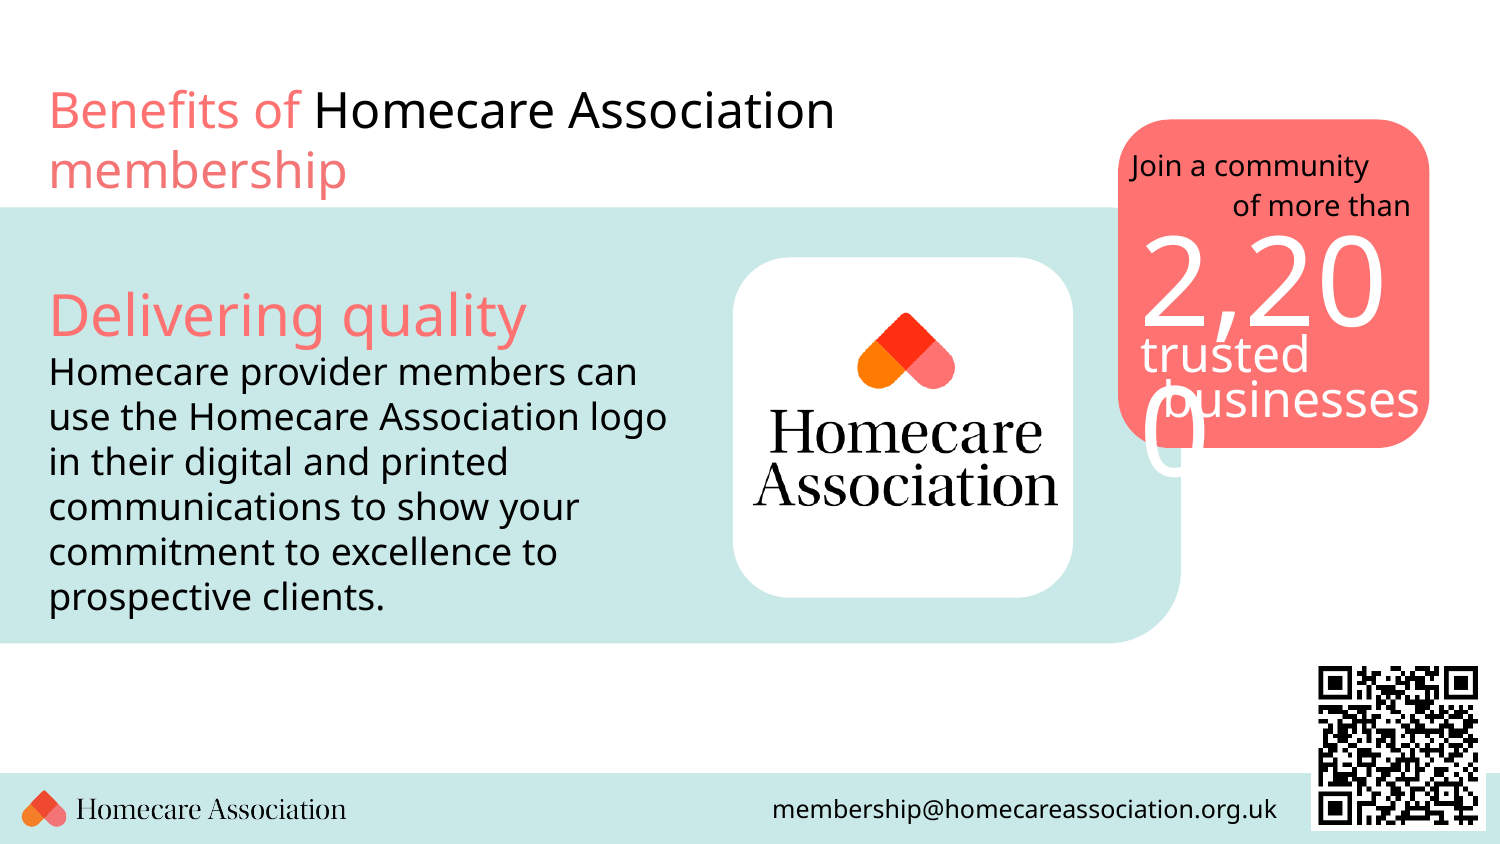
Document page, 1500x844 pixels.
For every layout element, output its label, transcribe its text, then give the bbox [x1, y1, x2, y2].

picture [1311, 658, 1486, 831]
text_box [1118, 119, 1439, 448]
text_box Delivering quality Homecare provider members can use the Homecare Association logo in their digital and printed communications to show your commitment to excellence to prospective clients. [48, 263, 706, 618]
text_box [0, 206, 1182, 645]
text_box [731, 256, 1075, 599]
picture [21, 790, 347, 827]
picture [753, 311, 1058, 508]
text_box Benefits of Homecare Association membership [48, 78, 1015, 199]
